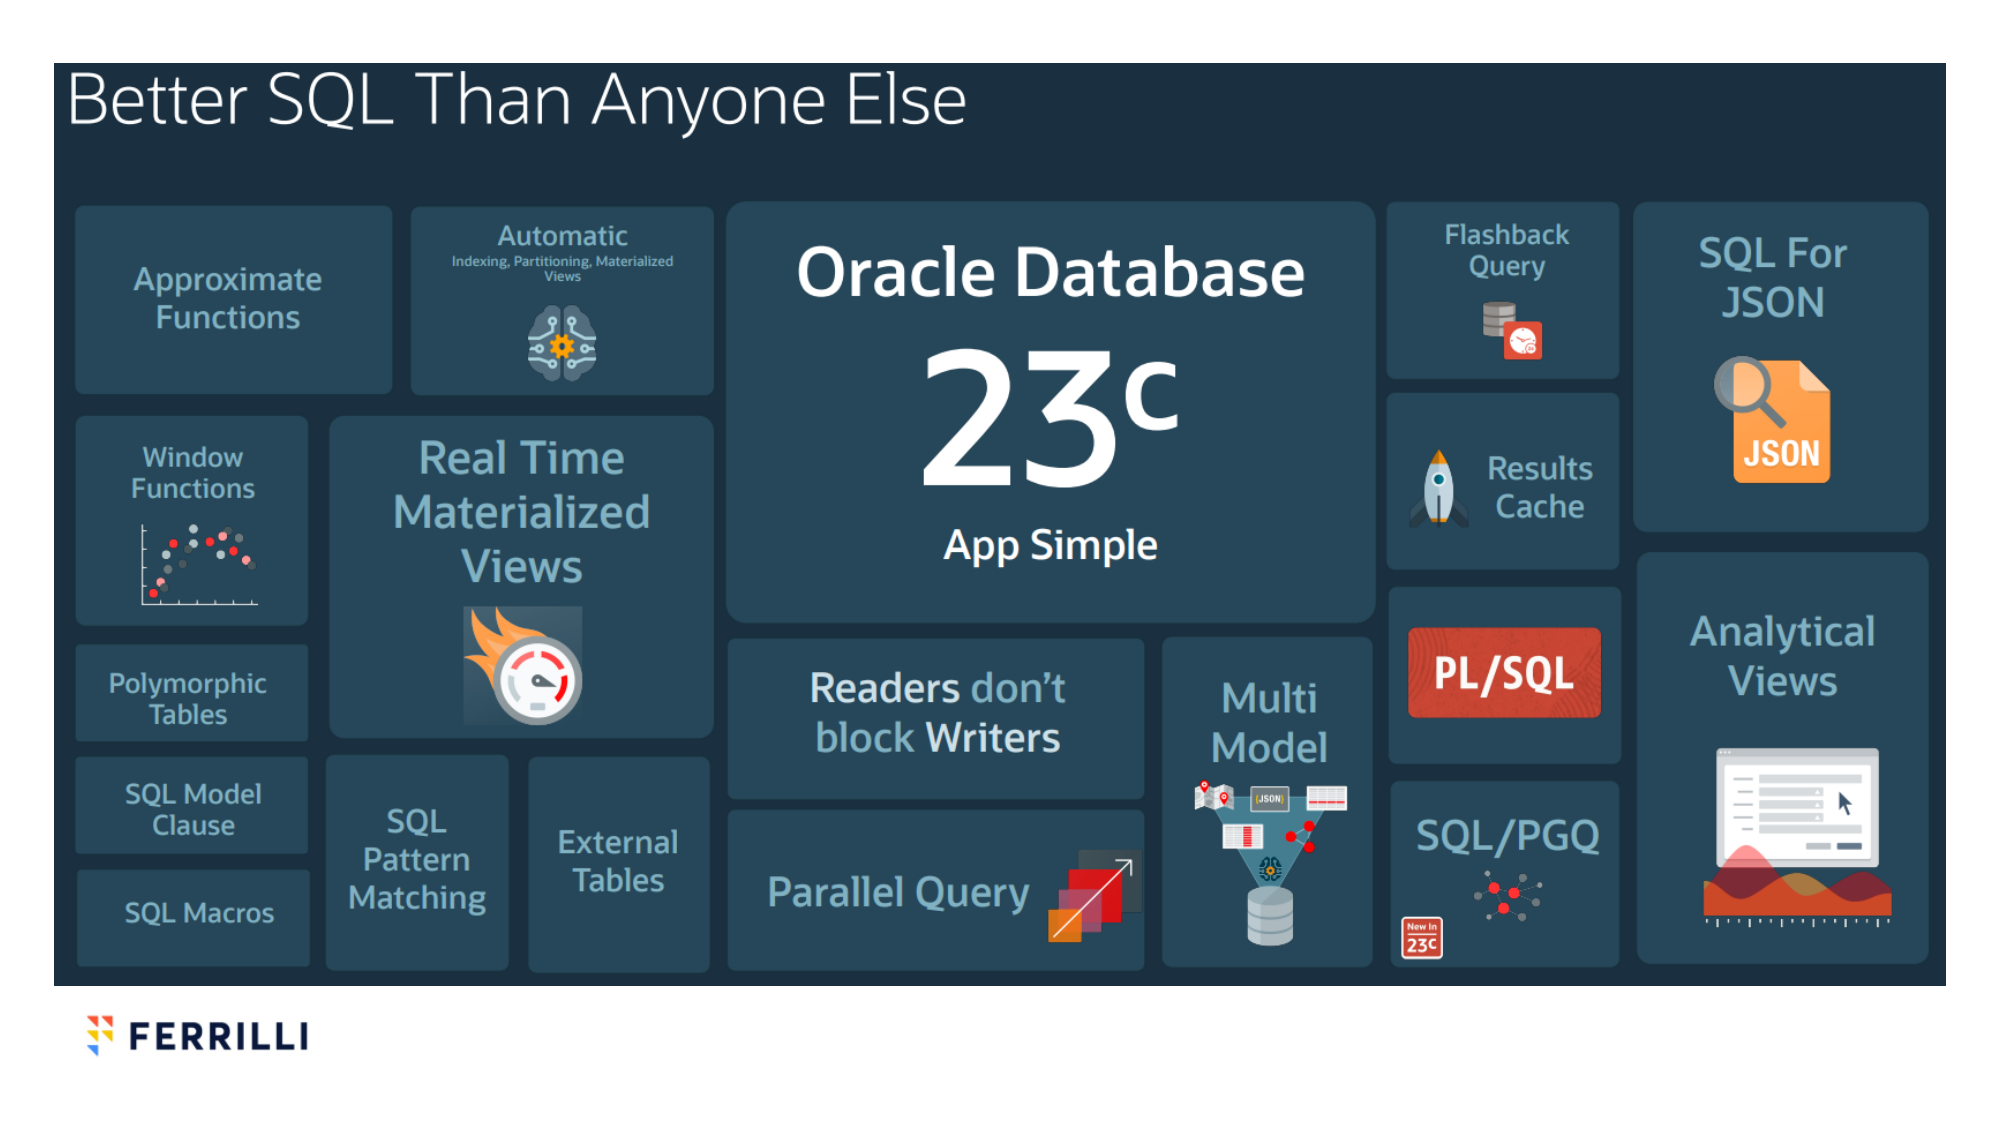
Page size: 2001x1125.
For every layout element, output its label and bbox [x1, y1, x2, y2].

picture [84, 1011, 313, 1062]
picture [54, 63, 1946, 987]
